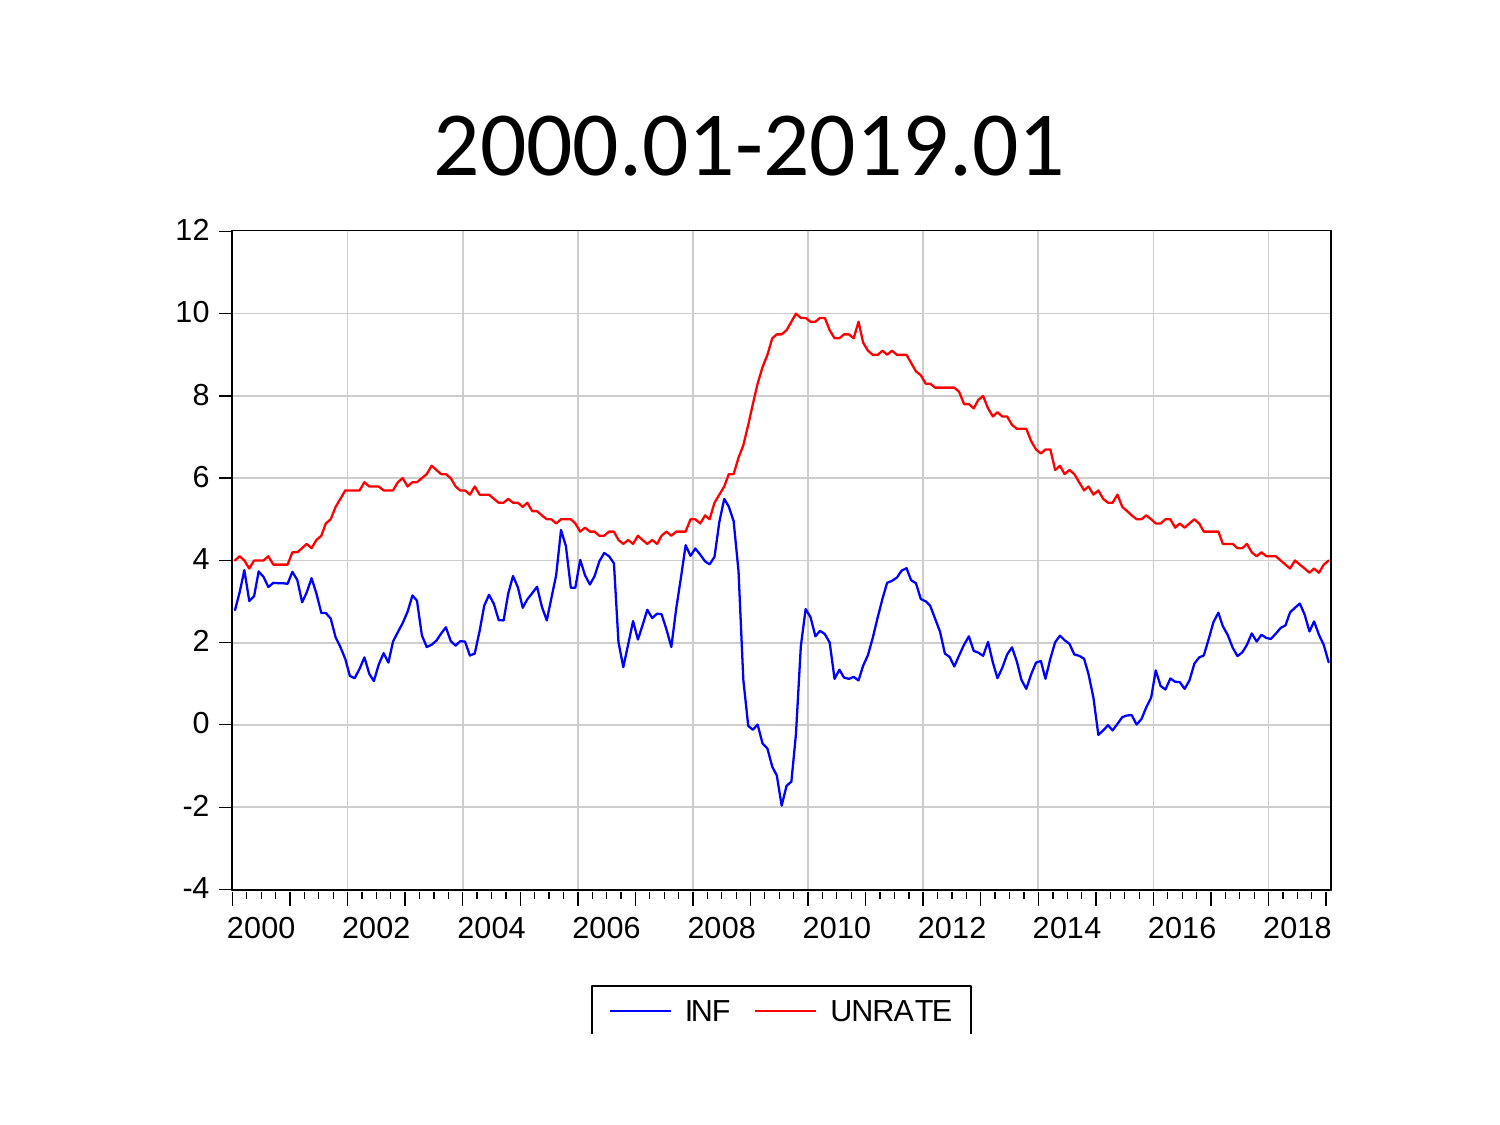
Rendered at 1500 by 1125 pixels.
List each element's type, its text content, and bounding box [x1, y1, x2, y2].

title 2000.01-2019.01 [75, 45, 1425, 233]
picture [174, 212, 1338, 1035]
